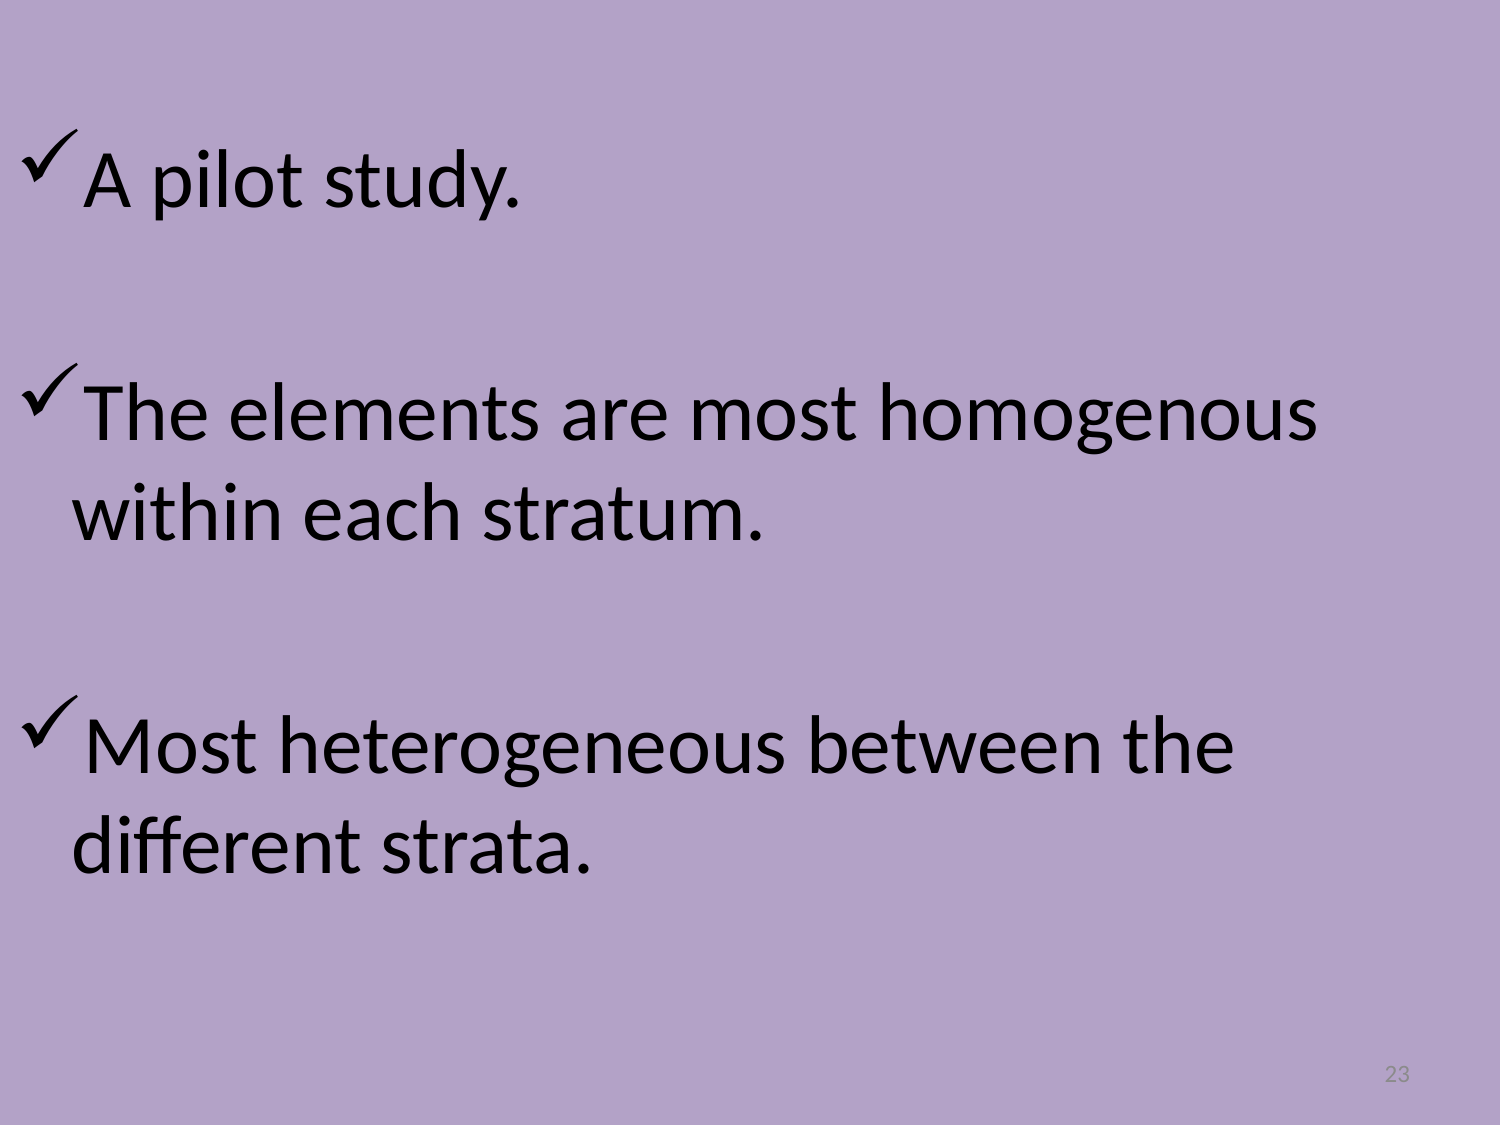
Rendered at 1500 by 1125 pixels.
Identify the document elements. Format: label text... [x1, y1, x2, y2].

slide_number 23 [1074, 1042, 1425, 1103]
list A pilot study. The elements are most homogenous within each stratum. Most heterogeneous between the different strata. [0, 0, 1500, 1125]
